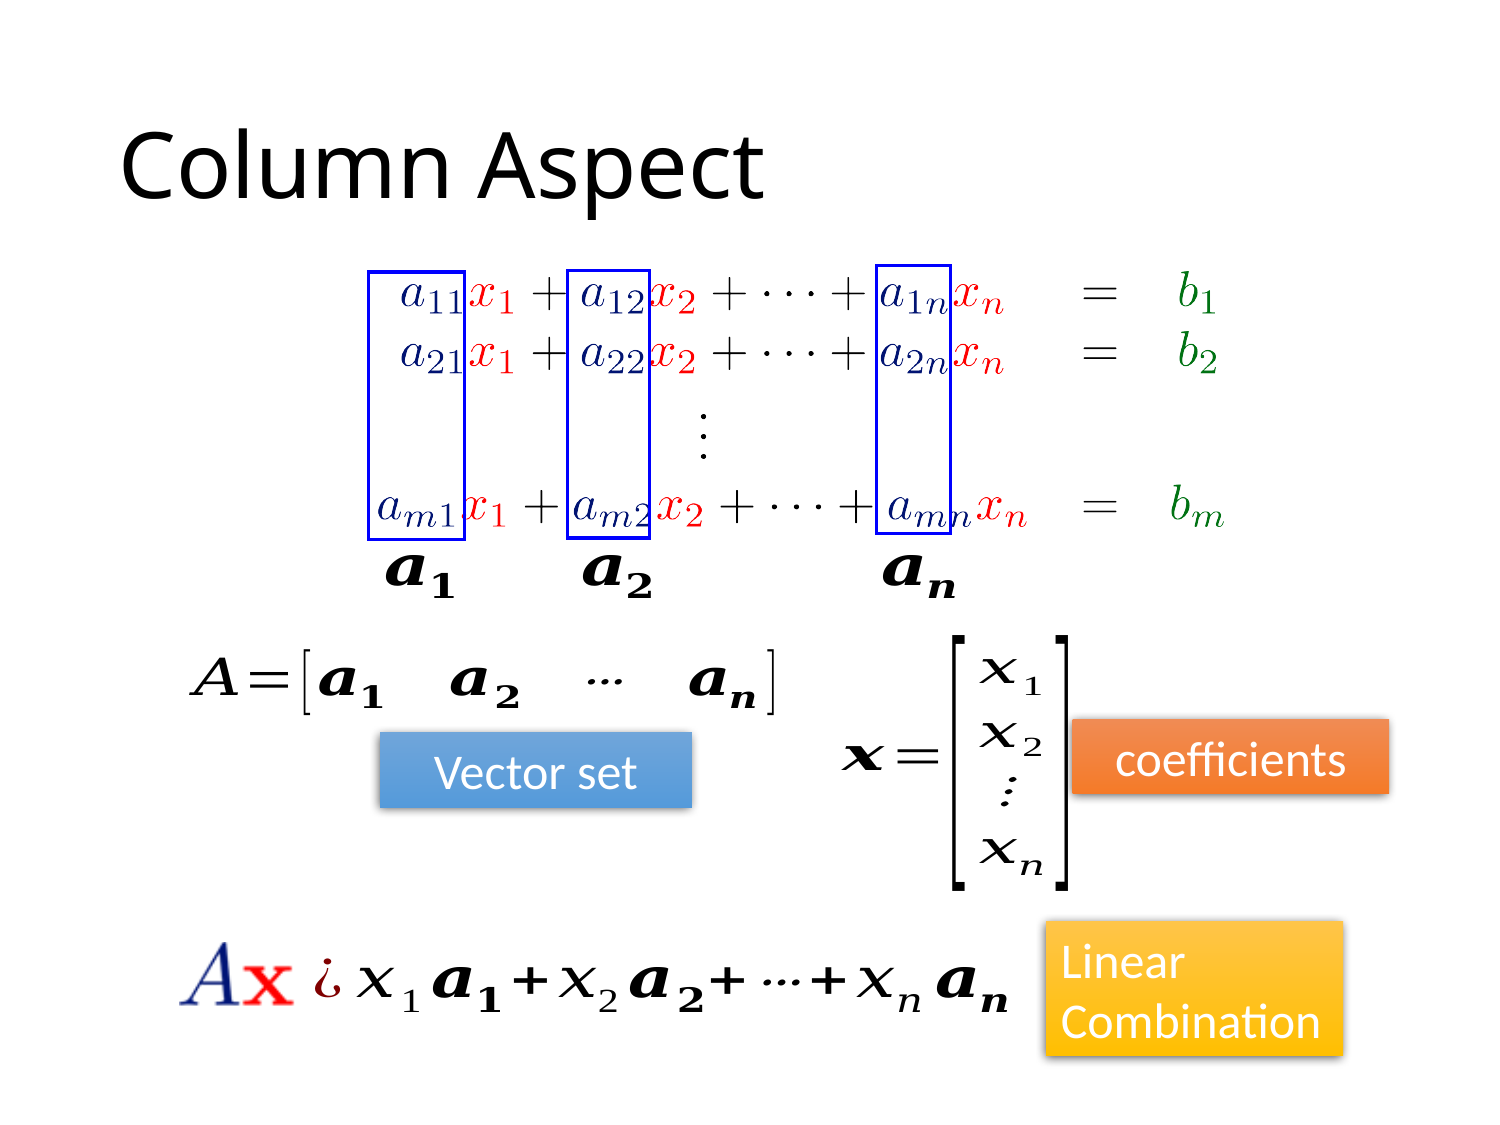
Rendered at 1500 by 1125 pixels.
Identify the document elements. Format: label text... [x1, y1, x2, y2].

text_box [367, 271, 465, 541]
text_box [876, 264, 951, 271]
text_box Vector set [380, 732, 692, 808]
picture [179, 942, 315, 1021]
title Column Aspect [103, 59, 1397, 278]
picture [378, 271, 1224, 527]
text_box coefficients [1072, 719, 1390, 794]
text_box [876, 527, 951, 534]
text_box Linear Combination [1046, 921, 1344, 1056]
text_box [567, 527, 650, 539]
